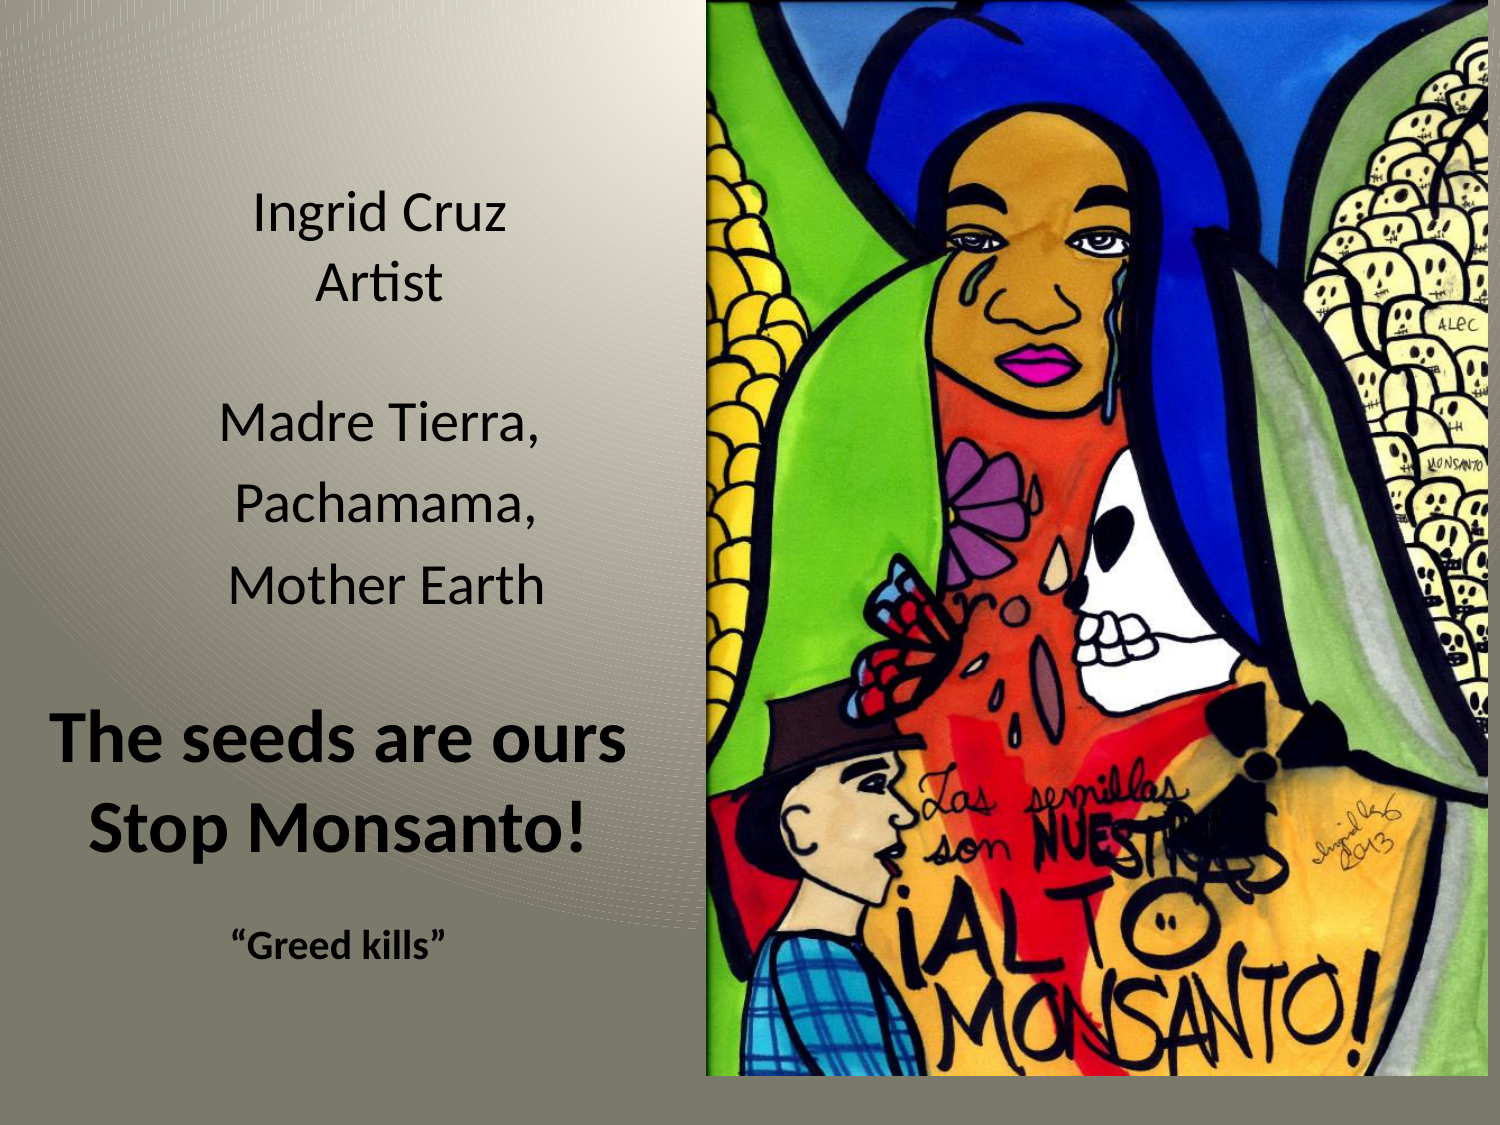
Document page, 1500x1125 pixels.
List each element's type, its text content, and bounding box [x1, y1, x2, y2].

list Ingrid Cruz Artist Madre Tierra, Pachamama, Mother Earth [189, 165, 374, 422]
title The seeds are ours Stop Monsanto! “Greed kills” [0, 422, 375, 1076]
picture [379, 0, 1500, 1076]
